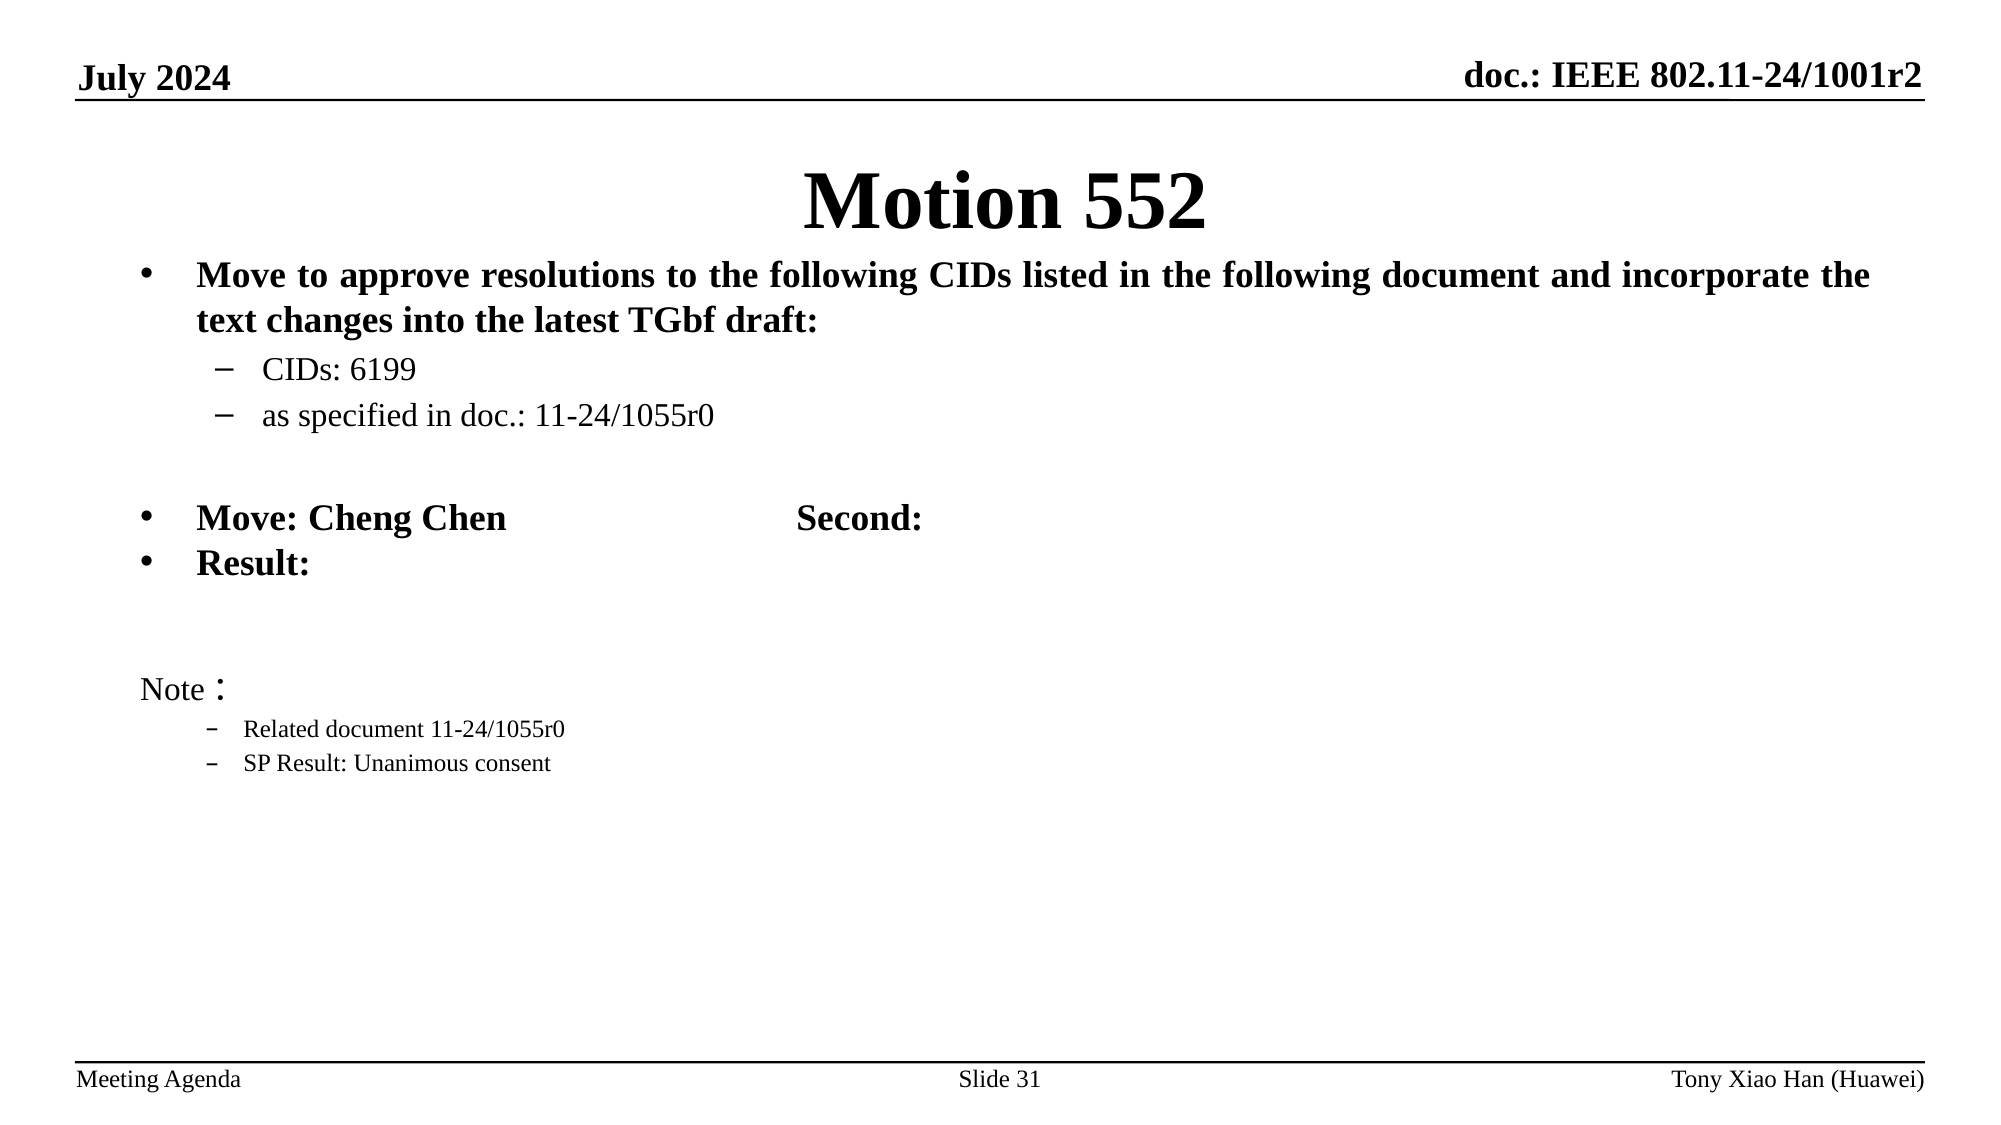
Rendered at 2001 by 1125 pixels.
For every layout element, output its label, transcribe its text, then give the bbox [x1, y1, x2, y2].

text_box Motion 552 [368, 137, 1644, 212]
text_box Move to approve resolutions to the following CIDs listed in the following document and incorporate the text changes into the latest TGbf draft: CIDs: 6199 as specified in doc.: 11-24/1055r0 Move: Cheng Chen Second: Result: Note： Related document 11-24/1055r0 SP Result: Unanimous consent [125, 212, 1888, 988]
